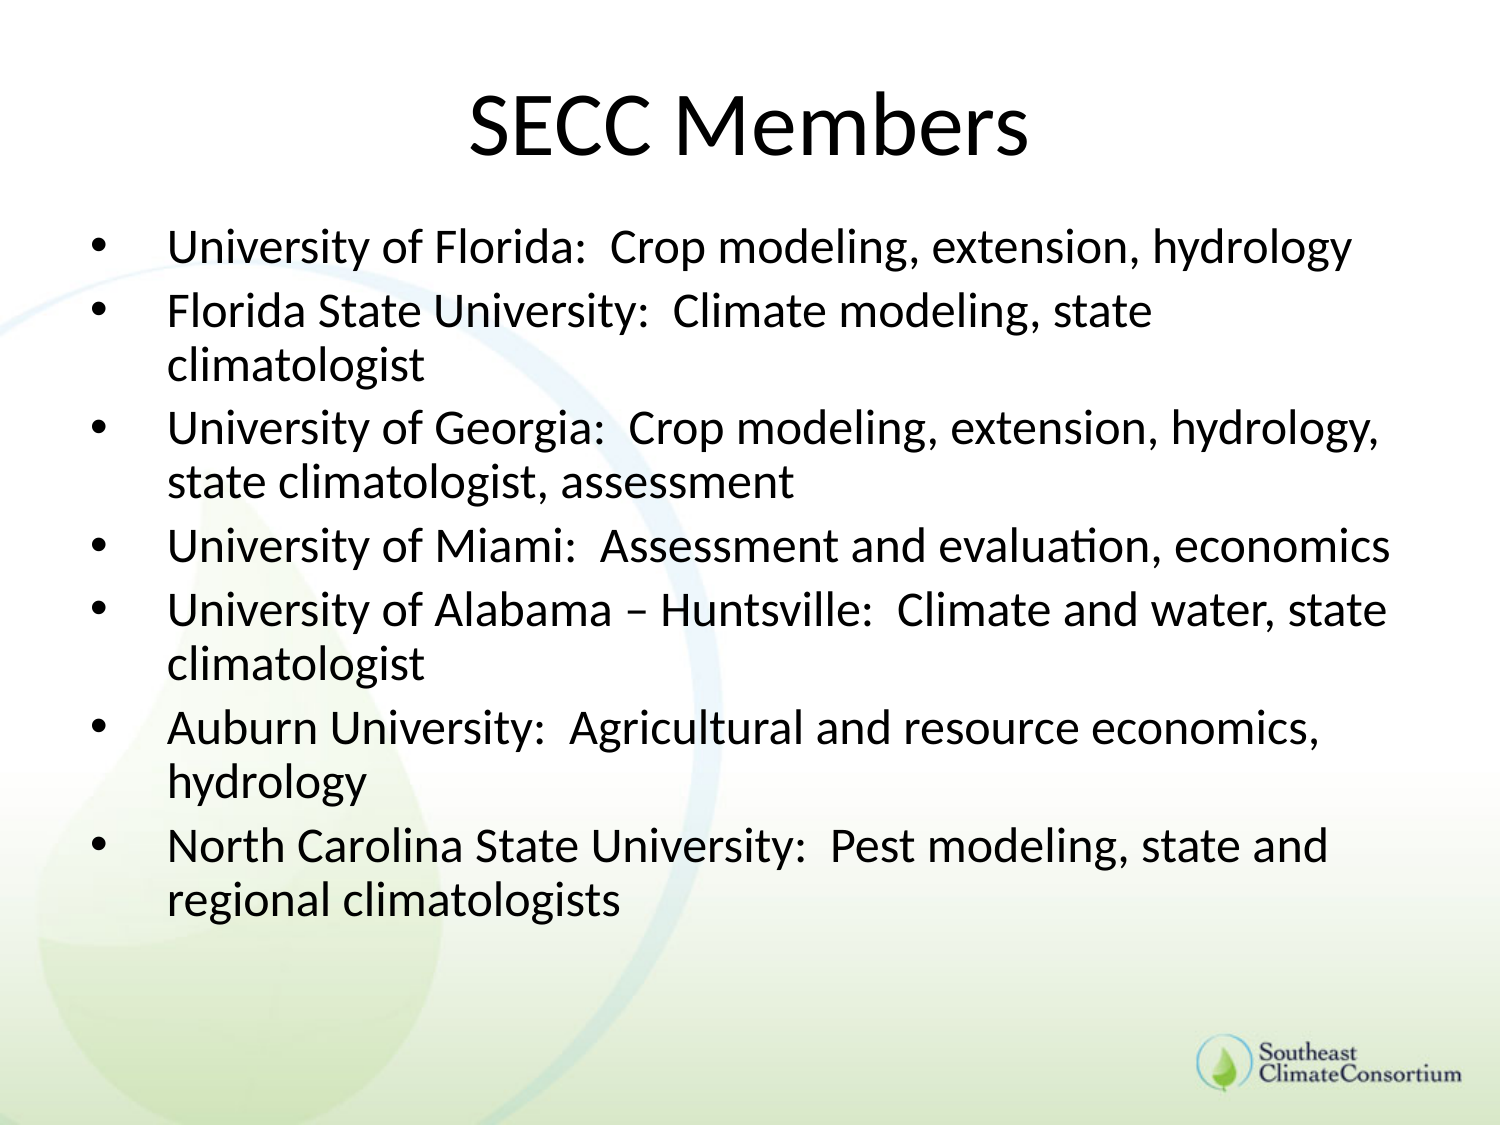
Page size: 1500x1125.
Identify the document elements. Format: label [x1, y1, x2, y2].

list [0, 0, 1500, 1125]
